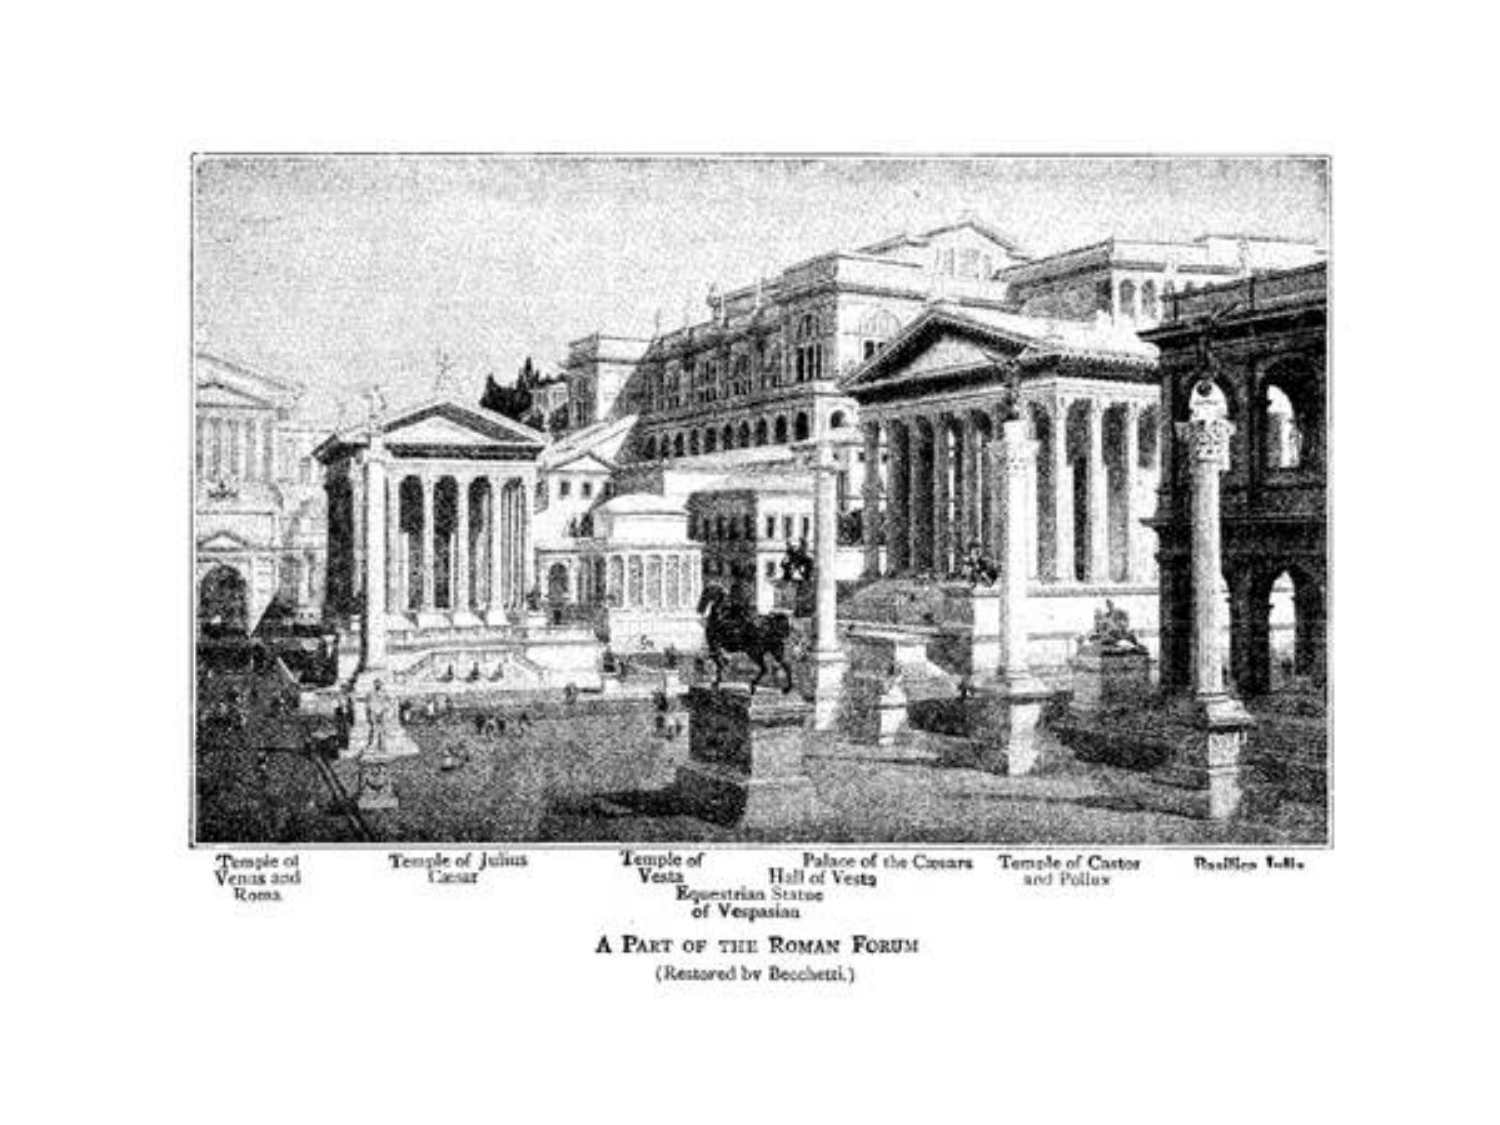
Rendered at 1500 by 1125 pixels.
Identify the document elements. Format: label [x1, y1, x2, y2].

picture [174, 137, 1351, 1006]
